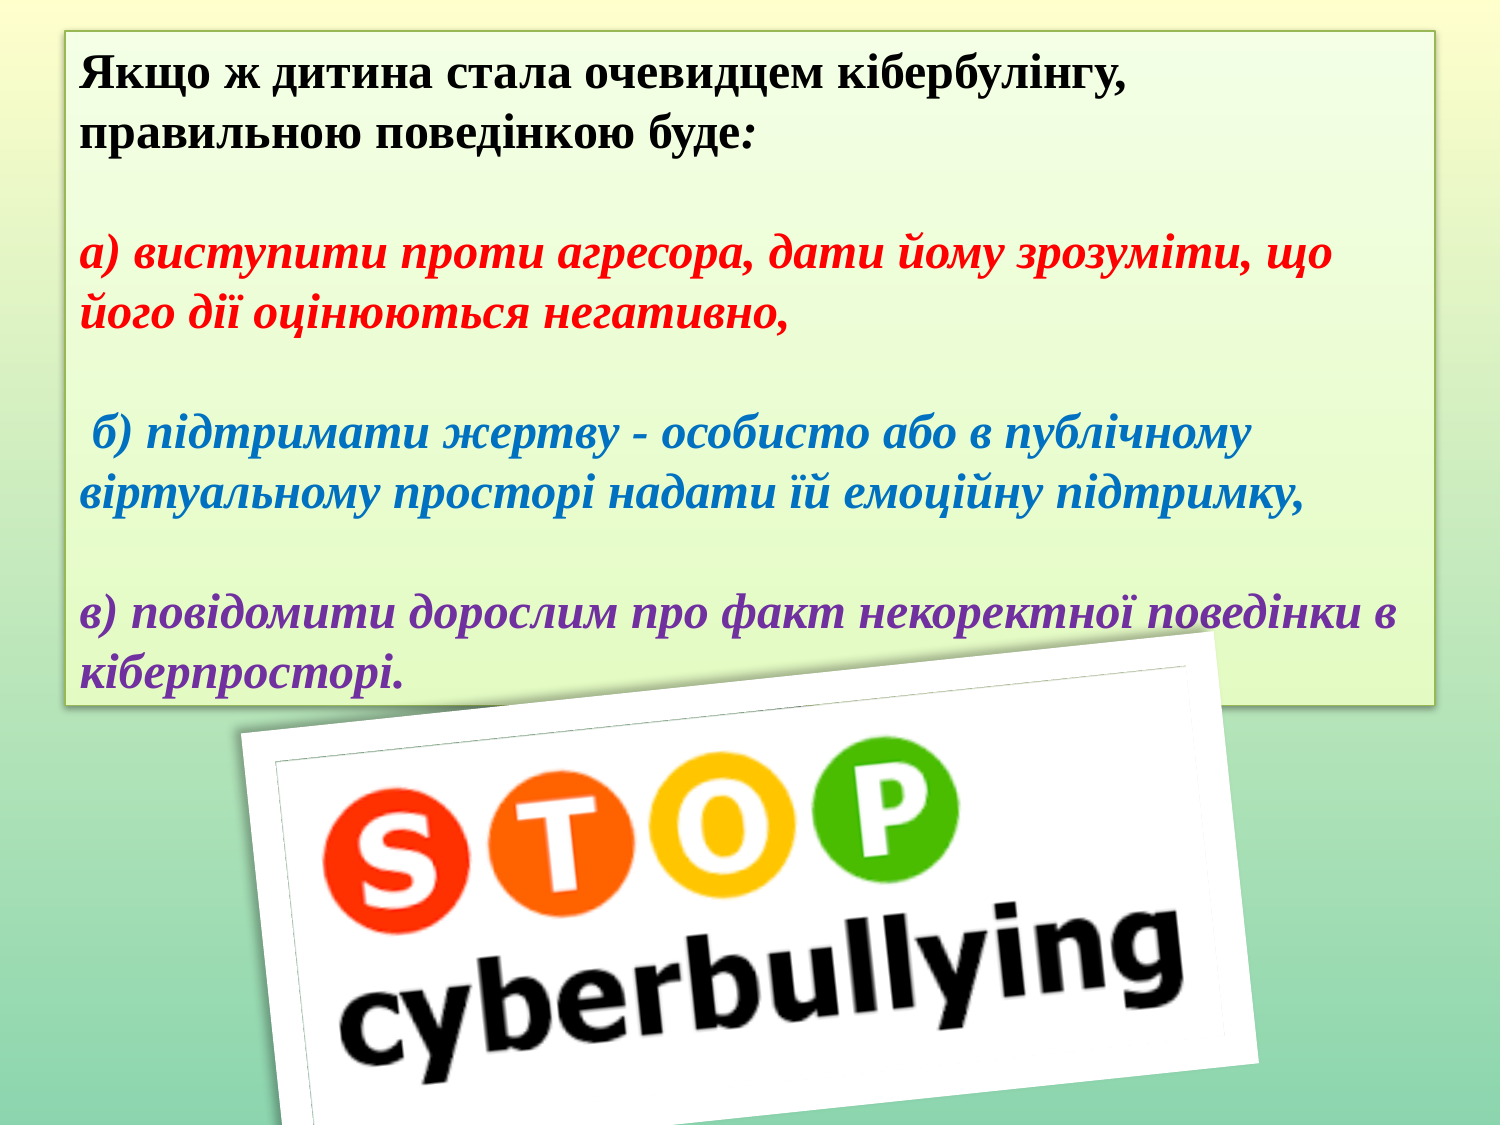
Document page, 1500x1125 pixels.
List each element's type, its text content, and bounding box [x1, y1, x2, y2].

text_box Якщо ж дитина стала очевидцем кібербулінгу, правильною поведінкою буде: а) виступити проти агресора, дати йому зрозуміти, що його дії оцінюються негативно, б) підтримати жертву - особисто або в публічному віртуальному просторі надати їй емоційну підтримку, в) повідомити дорослим про факт некоректної поведінки в кіберпросторі. [64, 30, 1436, 706]
picture [277, 667, 1224, 1125]
